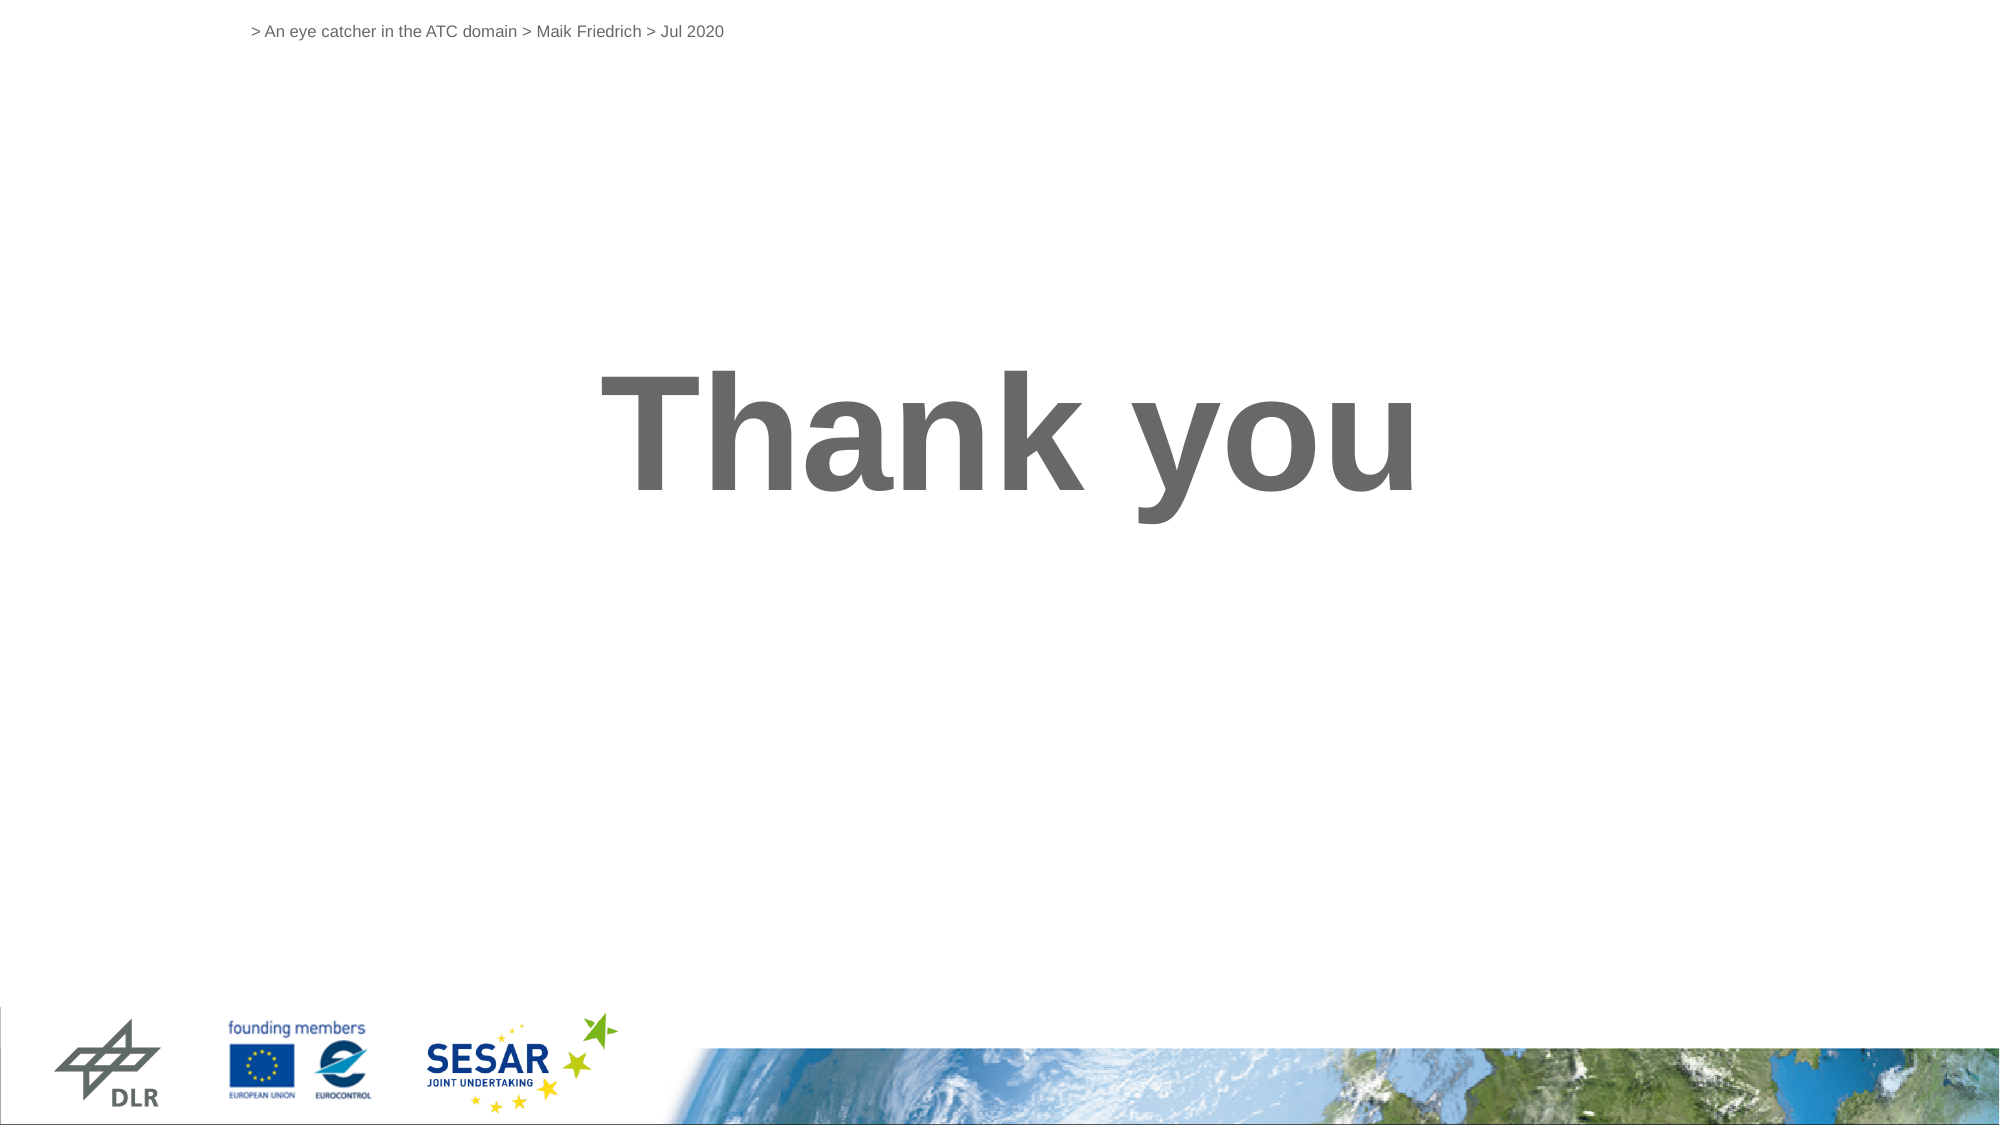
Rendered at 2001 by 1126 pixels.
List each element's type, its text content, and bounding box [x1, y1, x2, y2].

footer > An eye catcher in the ATC domain > Maik Friedrich > Jul 2020 [250, 20, 1921, 45]
picture [0, 999, 2000, 1125]
title Thank you [118, 326, 1906, 516]
